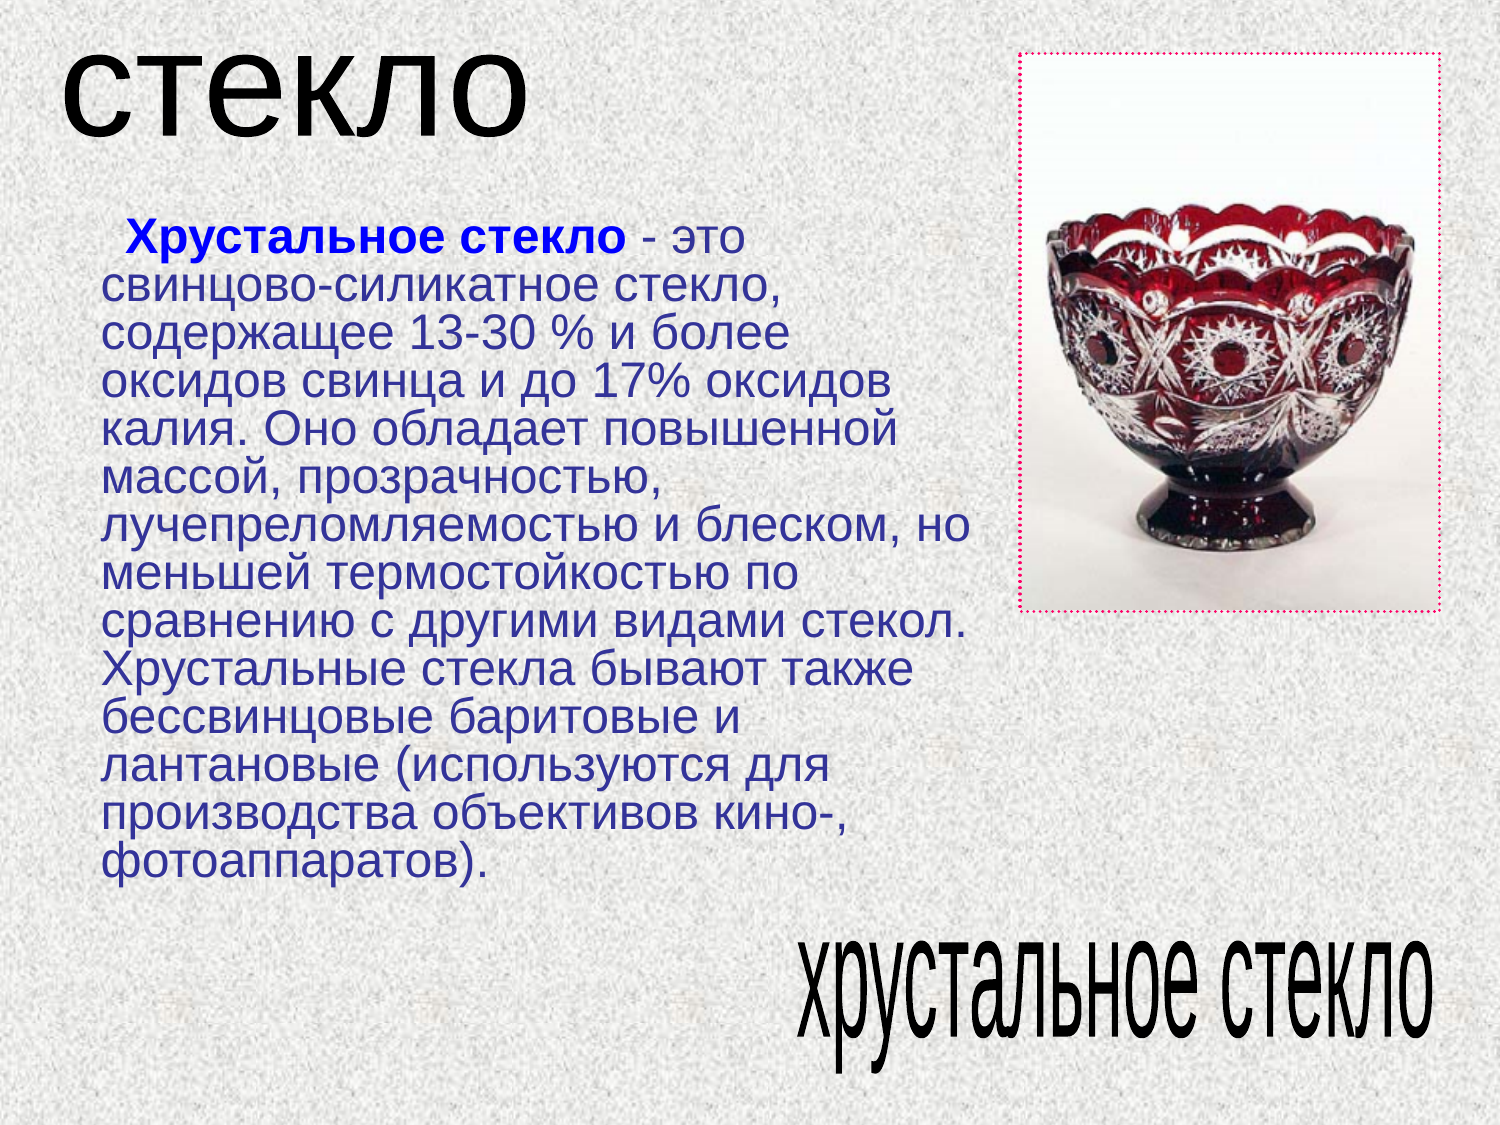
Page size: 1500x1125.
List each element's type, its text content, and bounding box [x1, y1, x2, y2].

picture [0, 0, 1500, 1125]
list Хрустальное стекло - это свинцово-силикатное стекло, содержащее 13-30 % и более оксидов свинца и до 17% оксидов калия. Оно обладает повышенной массой, прозрачностью, лучепреломляемостью и блеском, но меньшей термостойкостью по сравнению с другими видами стекол. Хрустальные стекла бывают также бессвинцовые баритовые и лантановые (используются для производства объективов кино-, фотоаппаратов). [29, 207, 1005, 1083]
